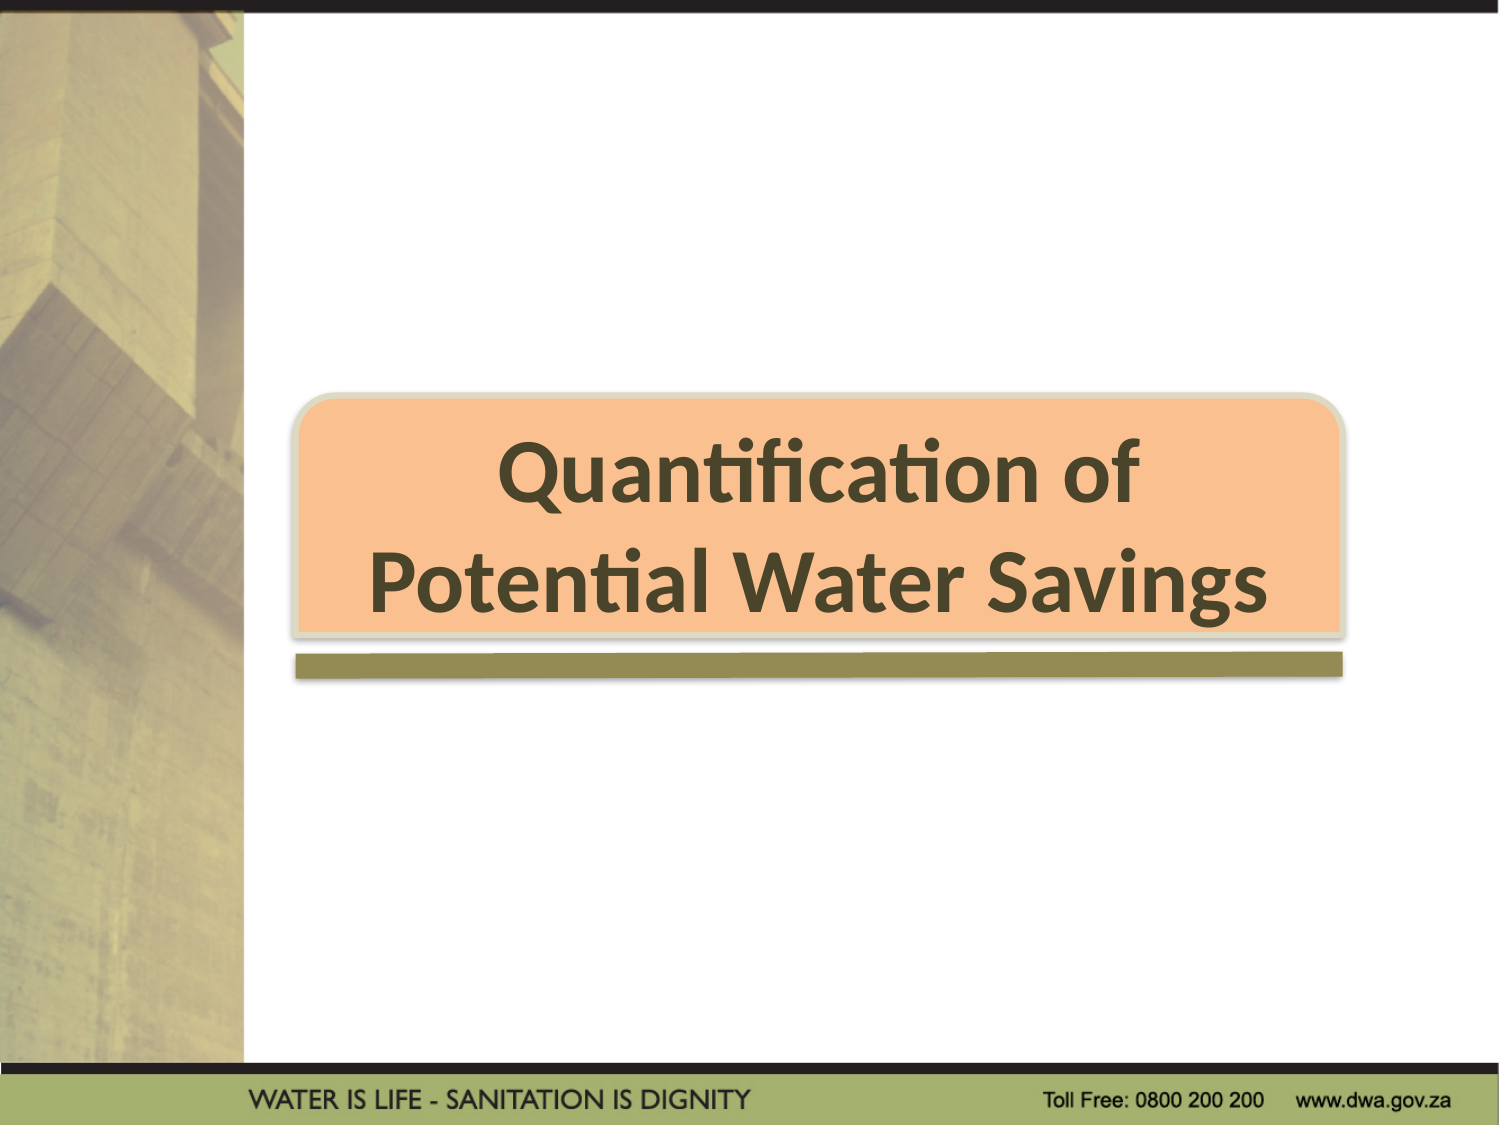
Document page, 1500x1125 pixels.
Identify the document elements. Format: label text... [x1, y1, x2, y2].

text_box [295, 663, 1343, 667]
text_box Quantification of Potential Water Savings [294, 394, 1344, 636]
picture [0, 0, 1500, 1125]
